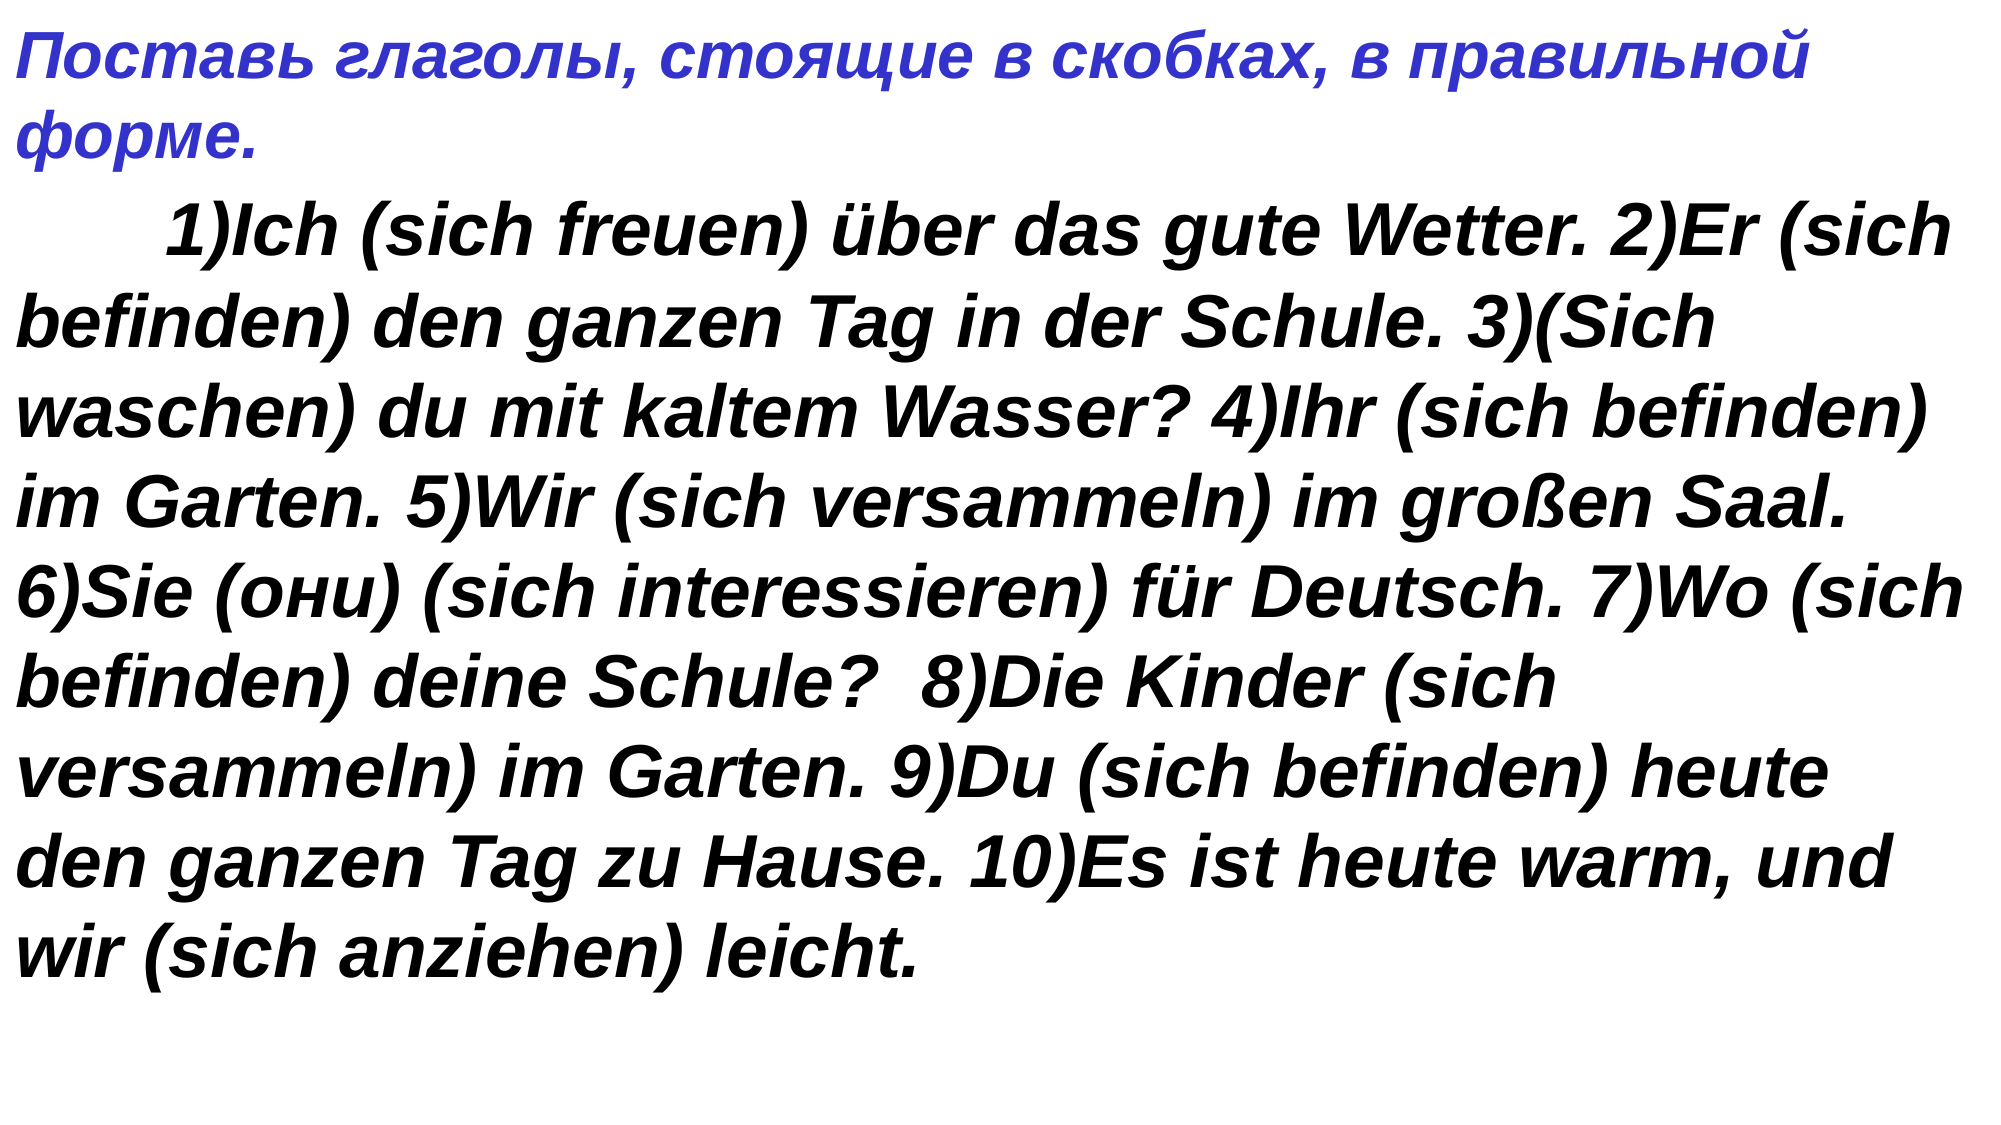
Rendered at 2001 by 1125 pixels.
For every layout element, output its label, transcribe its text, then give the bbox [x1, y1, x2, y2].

text_box Поставь глаголы, стоящие в скобках, в правильной форме. 1)Ich (sich freuen) über das gute Wetter. 2)Er (sich befinden) den ganzen Tag in der Schule. 3)(Sich waschen) du mit kaltem Wasser? 4)Ihr (sich befinden) im Garten. 5)Wir (sich versammeln) im großen Saal. 6)Sie (они) (sich interessieren) für Deutsch. 7)Wo (sich befinden) deine Schule? 8)Die Kinder (sich versammeln) im Garten. 9)Du (sich befinden) heute den ganzen Tag zu Hause. 10)Es ist heute warm, und wir (sich anziehen) leicht. [0, 4, 2000, 1000]
